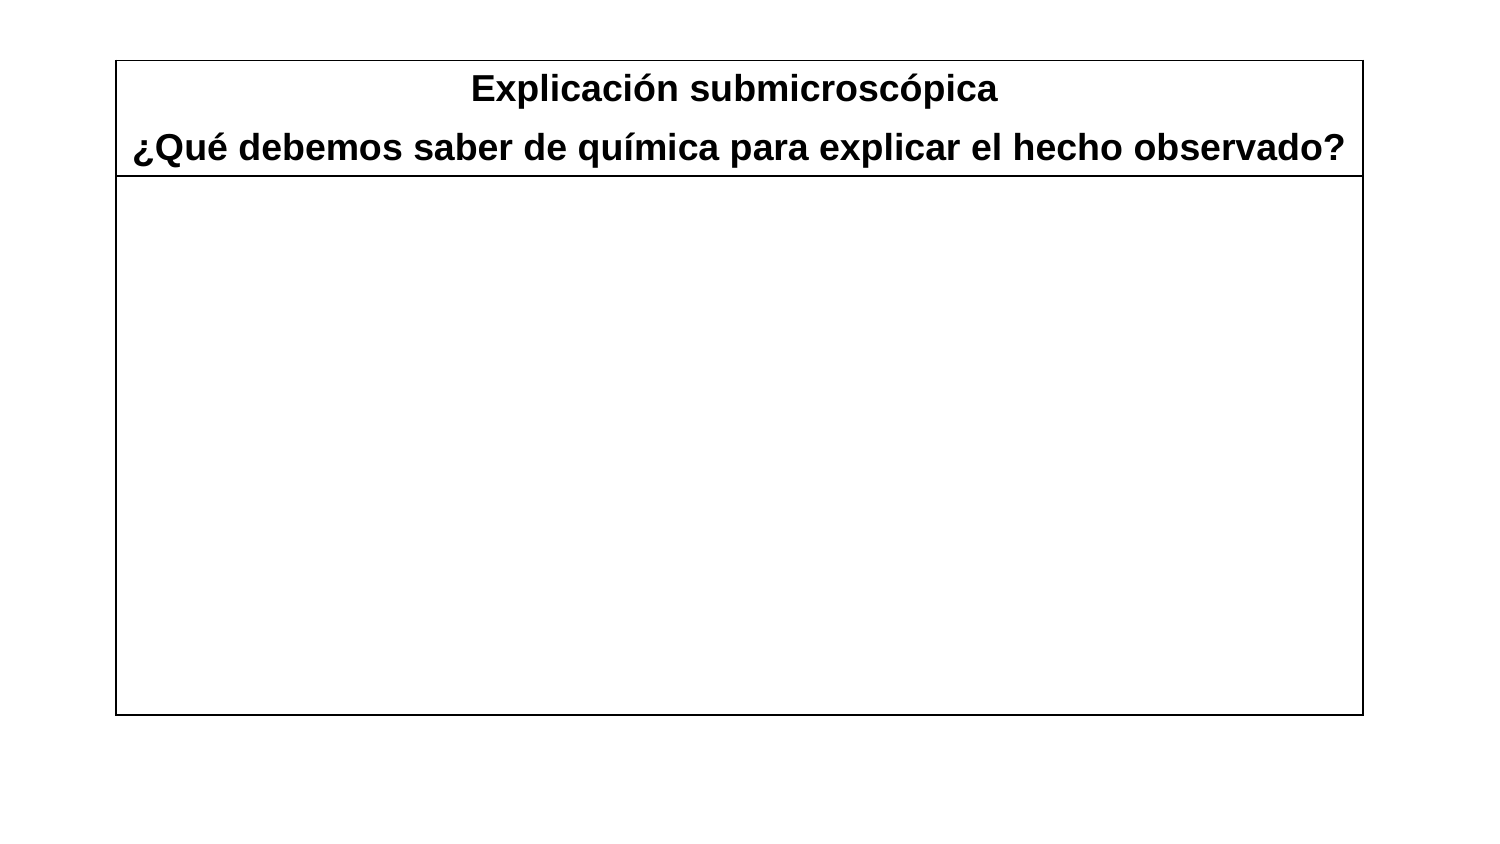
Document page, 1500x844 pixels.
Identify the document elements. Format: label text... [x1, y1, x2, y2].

table_cell [117, 177, 1362, 714]
table_header Explicación submicroscópica ¿Qué debemos saber de química para explicar el hecho observado? [117, 61, 1362, 175]
